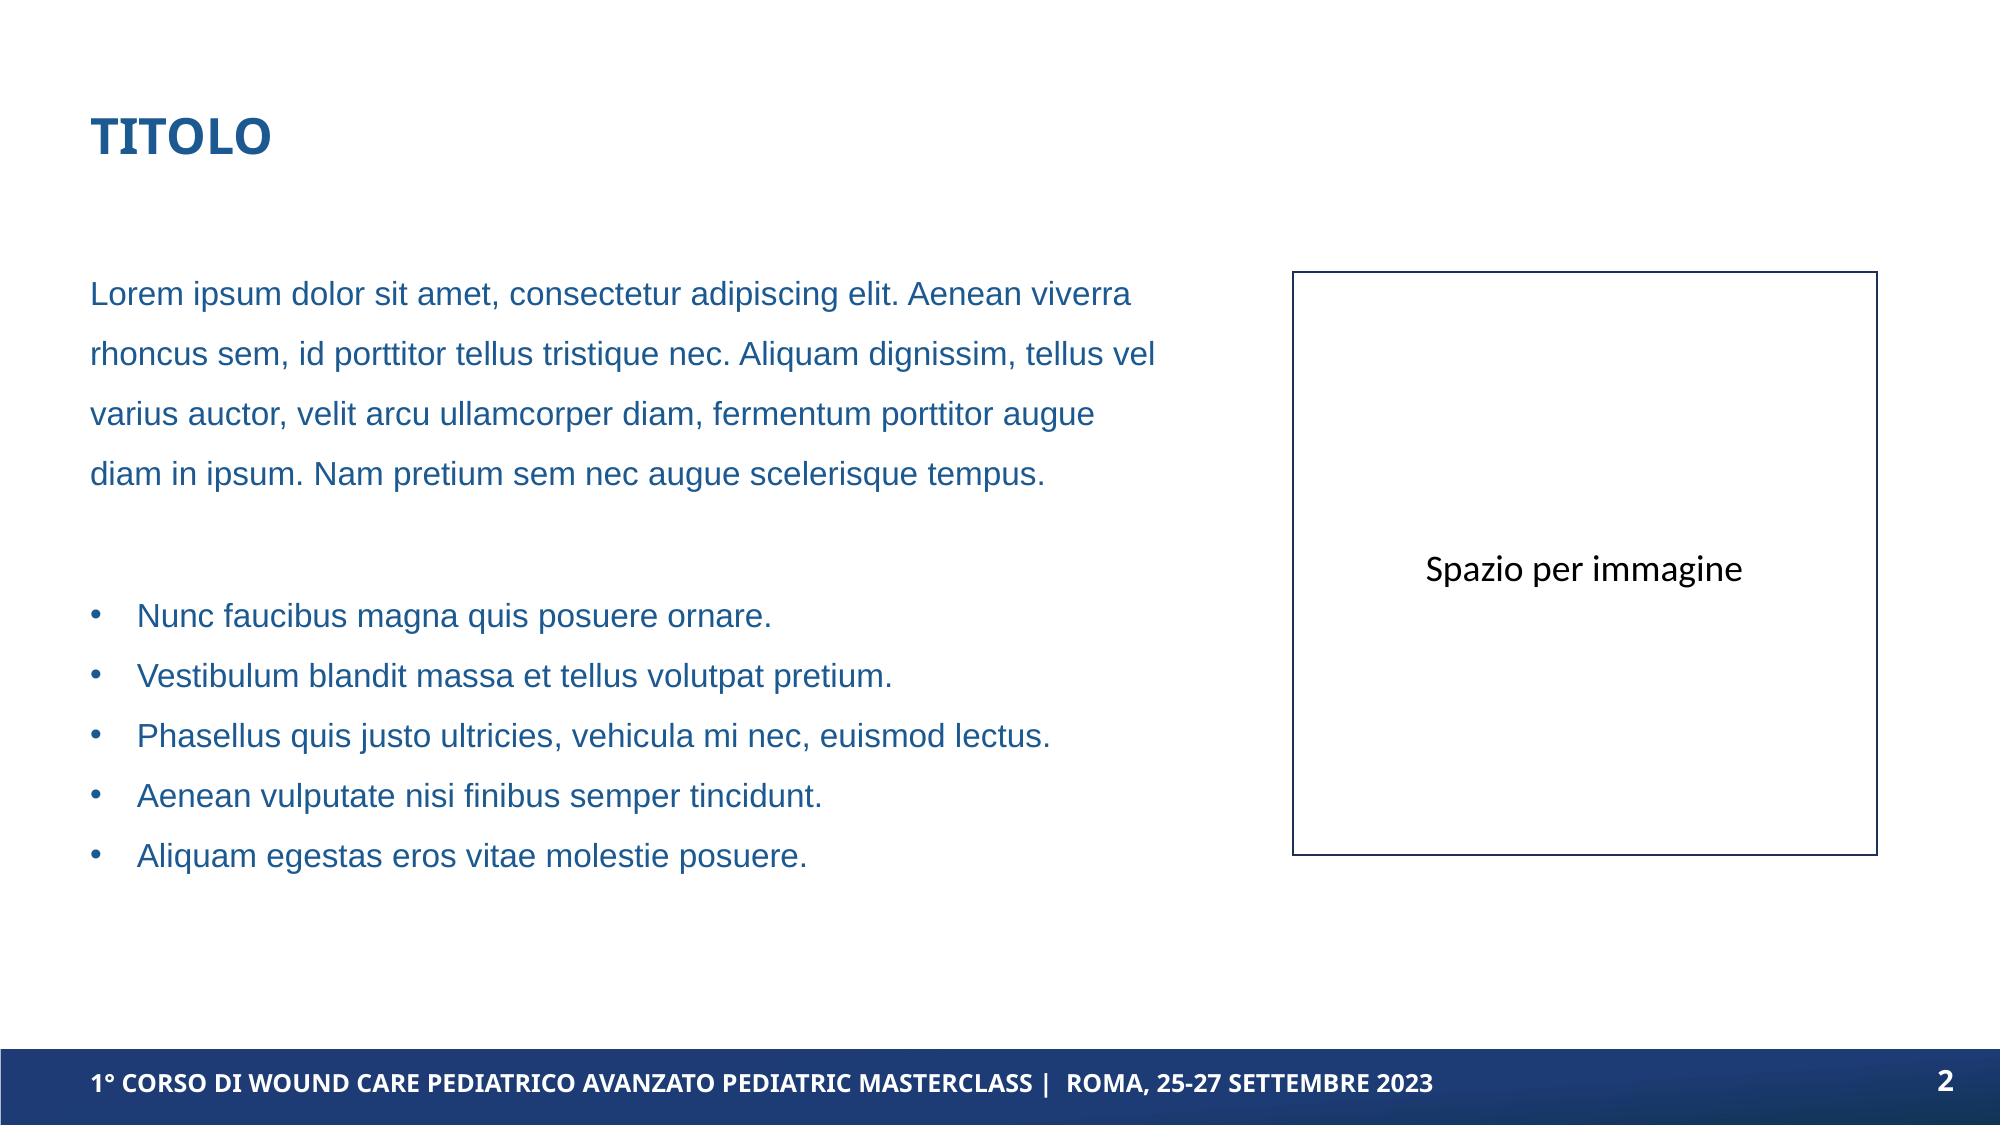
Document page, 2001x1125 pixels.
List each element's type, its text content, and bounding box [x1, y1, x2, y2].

text_box Lorem ipsum dolor sit amet, consectetur adipiscing elit. Aenean viverra rhoncus sem, id porttitor tellus tristique nec. Aliquam dignissim, tellus vel varius auctor, velit arcu ullamcorper diam, fermentum porttitor augue diam in ipsum. Nam pretium sem nec augue scelerisque tempus. [75, 244, 1186, 499]
picture [0, 1049, 2000, 1125]
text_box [1292, 271, 1877, 856]
text_box TITOLO [75, 96, 1093, 172]
text_box Nunc faucibus magna quis posuere ornare. Vestibulum blandit massa et tellus volutpat pretium. Phasellus quis justo ultricies, vehicula mi nec, euismod lectus. Aenean vulputate nisi finibus semper tincidunt. Aliquam egestas eros vitae molestie posuere. [75, 566, 1186, 882]
